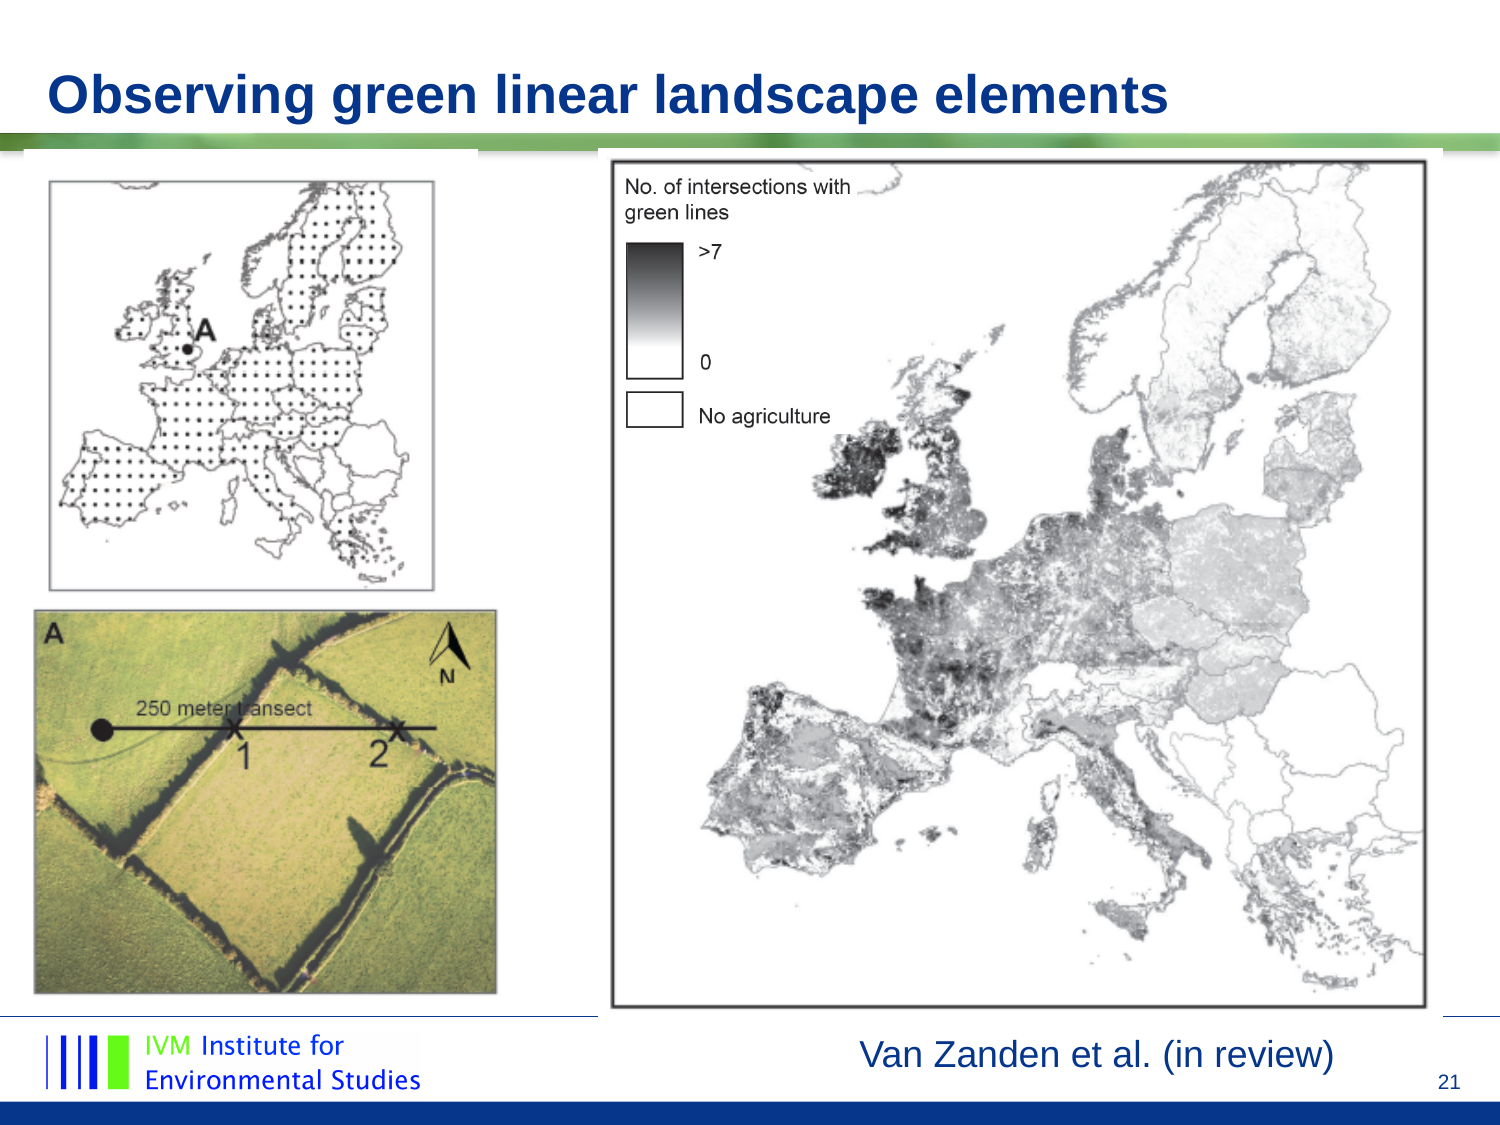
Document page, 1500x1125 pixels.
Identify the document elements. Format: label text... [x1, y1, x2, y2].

title Observing green linear landscape elements [33, 15, 1454, 132]
picture [11, 148, 526, 1000]
text_box Van Zanden et al. (in review) [844, 1032, 1410, 1083]
picture [597, 148, 1443, 1024]
picture [46, 1031, 422, 1098]
